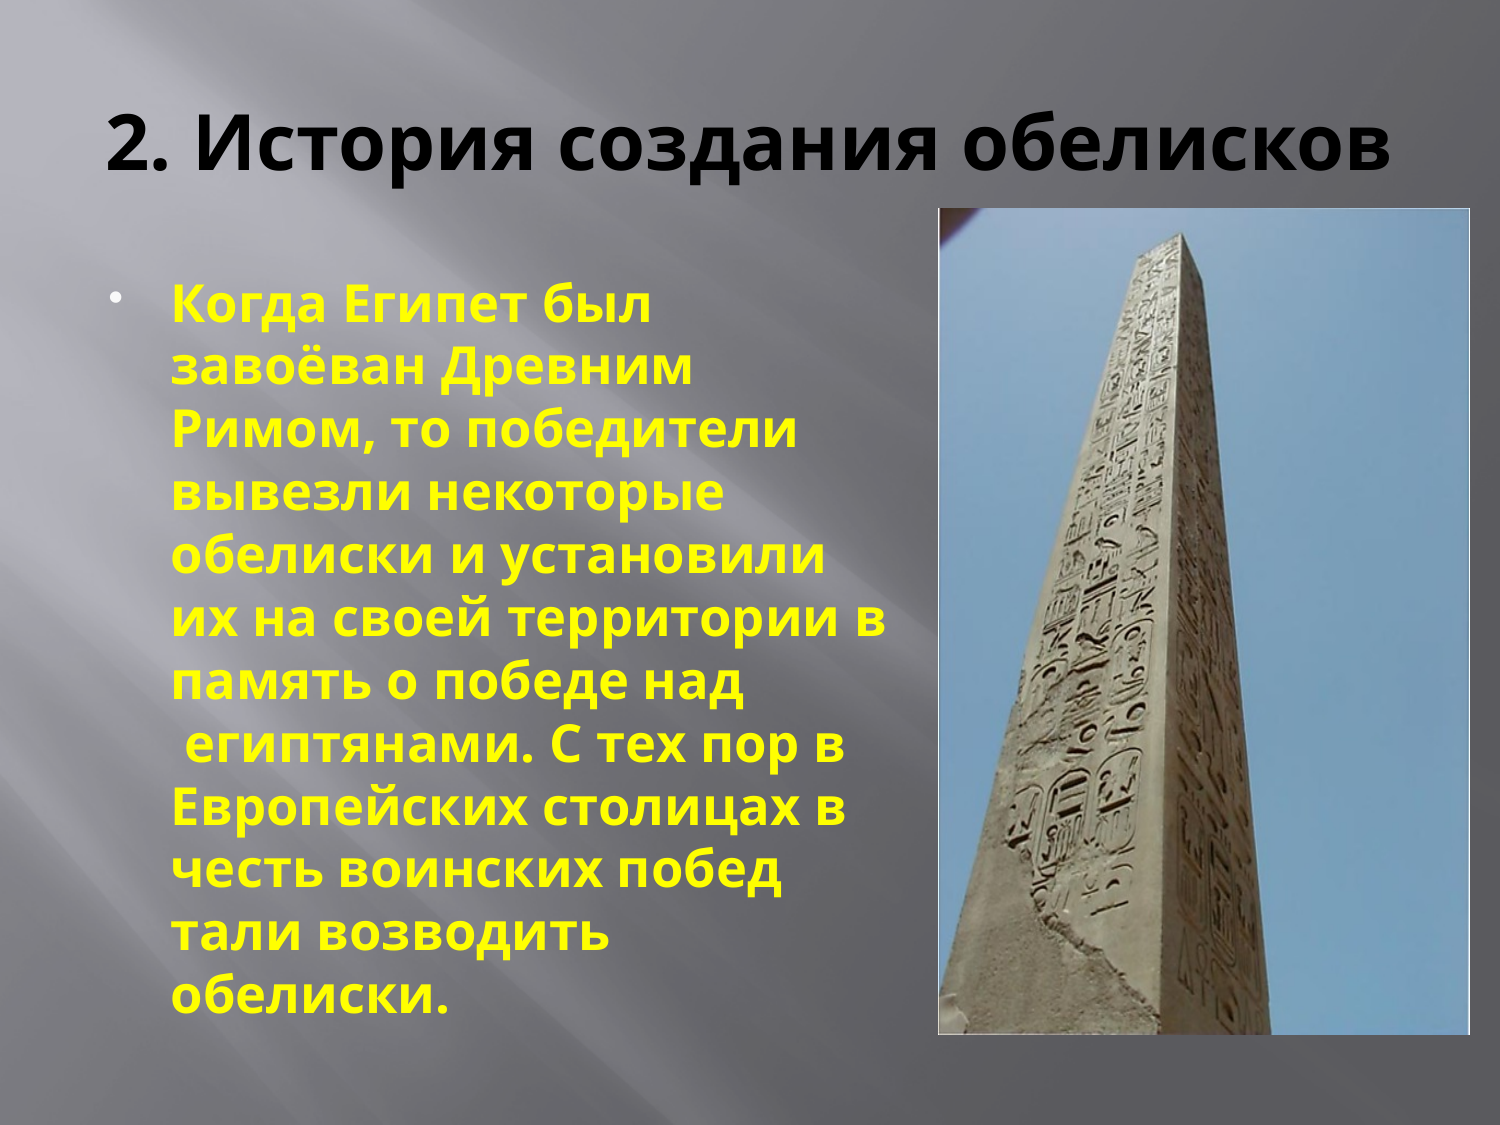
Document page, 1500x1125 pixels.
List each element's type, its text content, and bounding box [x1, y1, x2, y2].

picture [938, 207, 1470, 1036]
title 2. История создания обелисков [75, 45, 1425, 233]
list Когда Египет был завоёван Древним Римом, то победители вывезли некоторые обелиски и установили их на своей территории в память о победе над египтянами. С тех пор в Европейских столицах в честь воинских побед тали возводить обелиски. [75, 262, 904, 1035]
